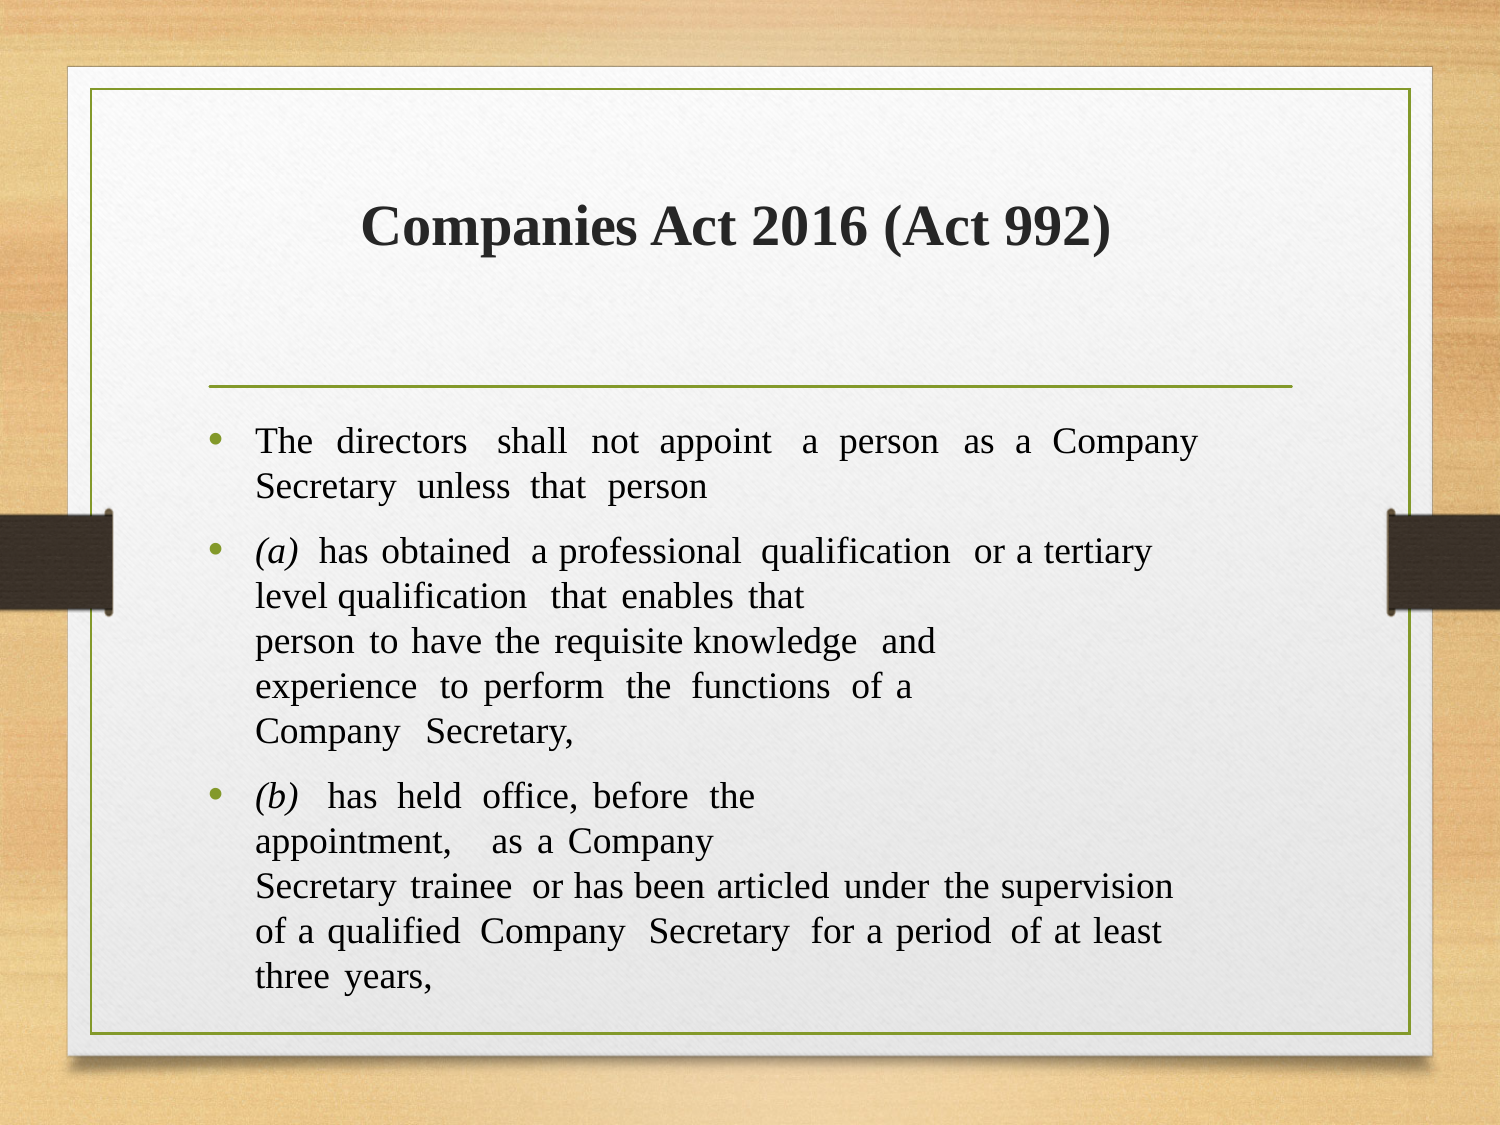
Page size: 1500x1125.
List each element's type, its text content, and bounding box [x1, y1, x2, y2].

list The directors shall not appoint a person as a Company Secretary unless that person (a) has obtained a professional qualification or a tertiary level qualification that enables that person to have the requisite knowledge and experience to perform the functions of a Company Secretary, (b) has held office, before the appointment, as a Company Secretary trainee or has been articled under the supervision of a qualified Company Secretary for a period of at least three years, [193, 408, 1309, 974]
title Companies Act 2016 (Act 992) [193, 150, 1309, 365]
picture [0, 0, 1500, 1125]
